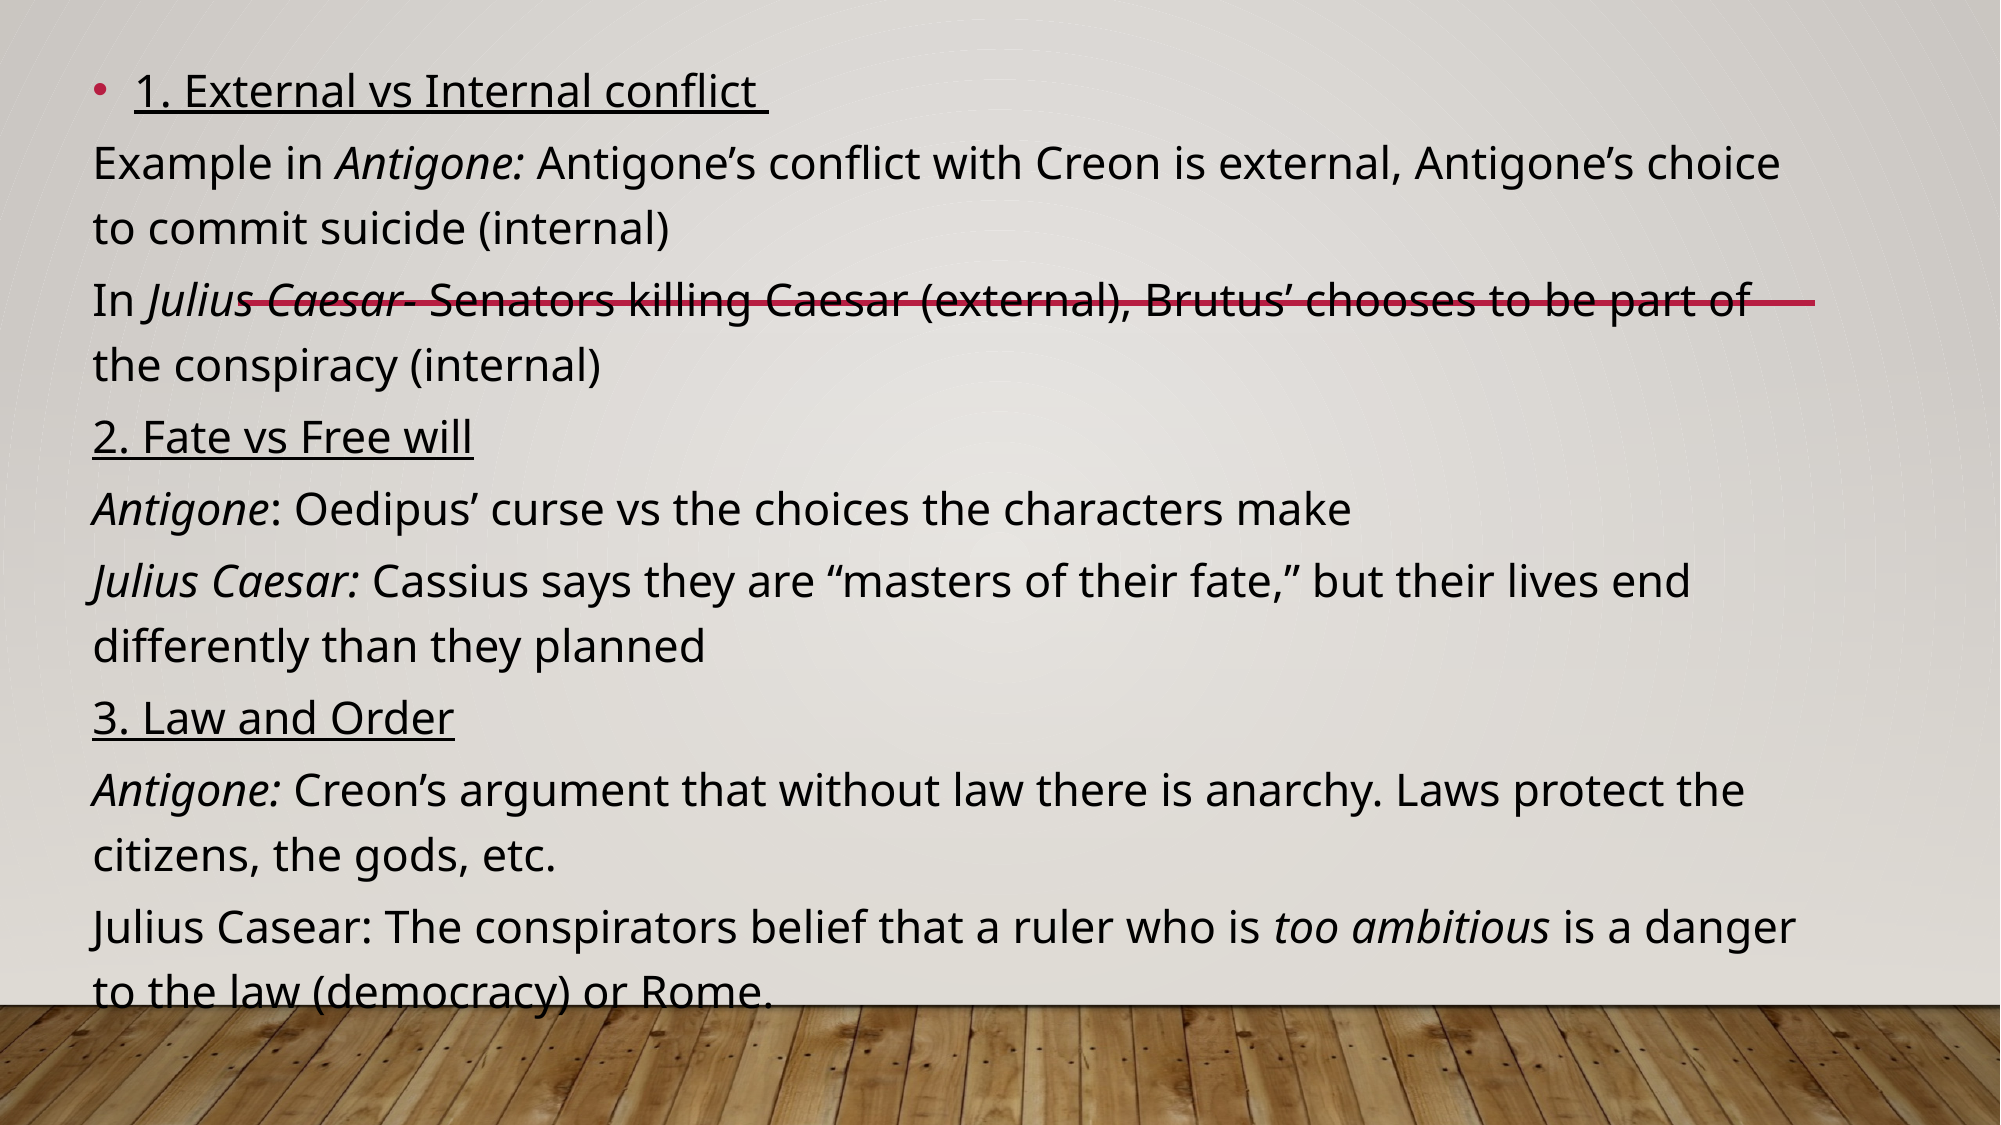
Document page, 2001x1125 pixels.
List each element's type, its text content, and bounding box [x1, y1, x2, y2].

list 1. External vs Internal conflict Example in Antigone: Antigone’s conflict with Creon is external, Antigone’s choice to commit suicide (internal) In Julius Caesar- Senators killing Caesar (external), Brutus’ chooses to be part of the conspiracy (internal) 2. Fate vs Free will Antigone: Oedipus’ curse vs the choices the characters make Julius Caesar: Cassius says they are “masters of their fate,” but their lives end differently than they planned 3. Law and Order Antigone: Creon’s argument that without law there is anarchy. Laws protect the citizens, the gods, etc. Julius Casear: The conspirators belief that a ruler who is too ambitious is a danger to the law (democracy) or Rome. [77, 43, 1814, 1030]
picture [0, 1005, 2000, 1125]
